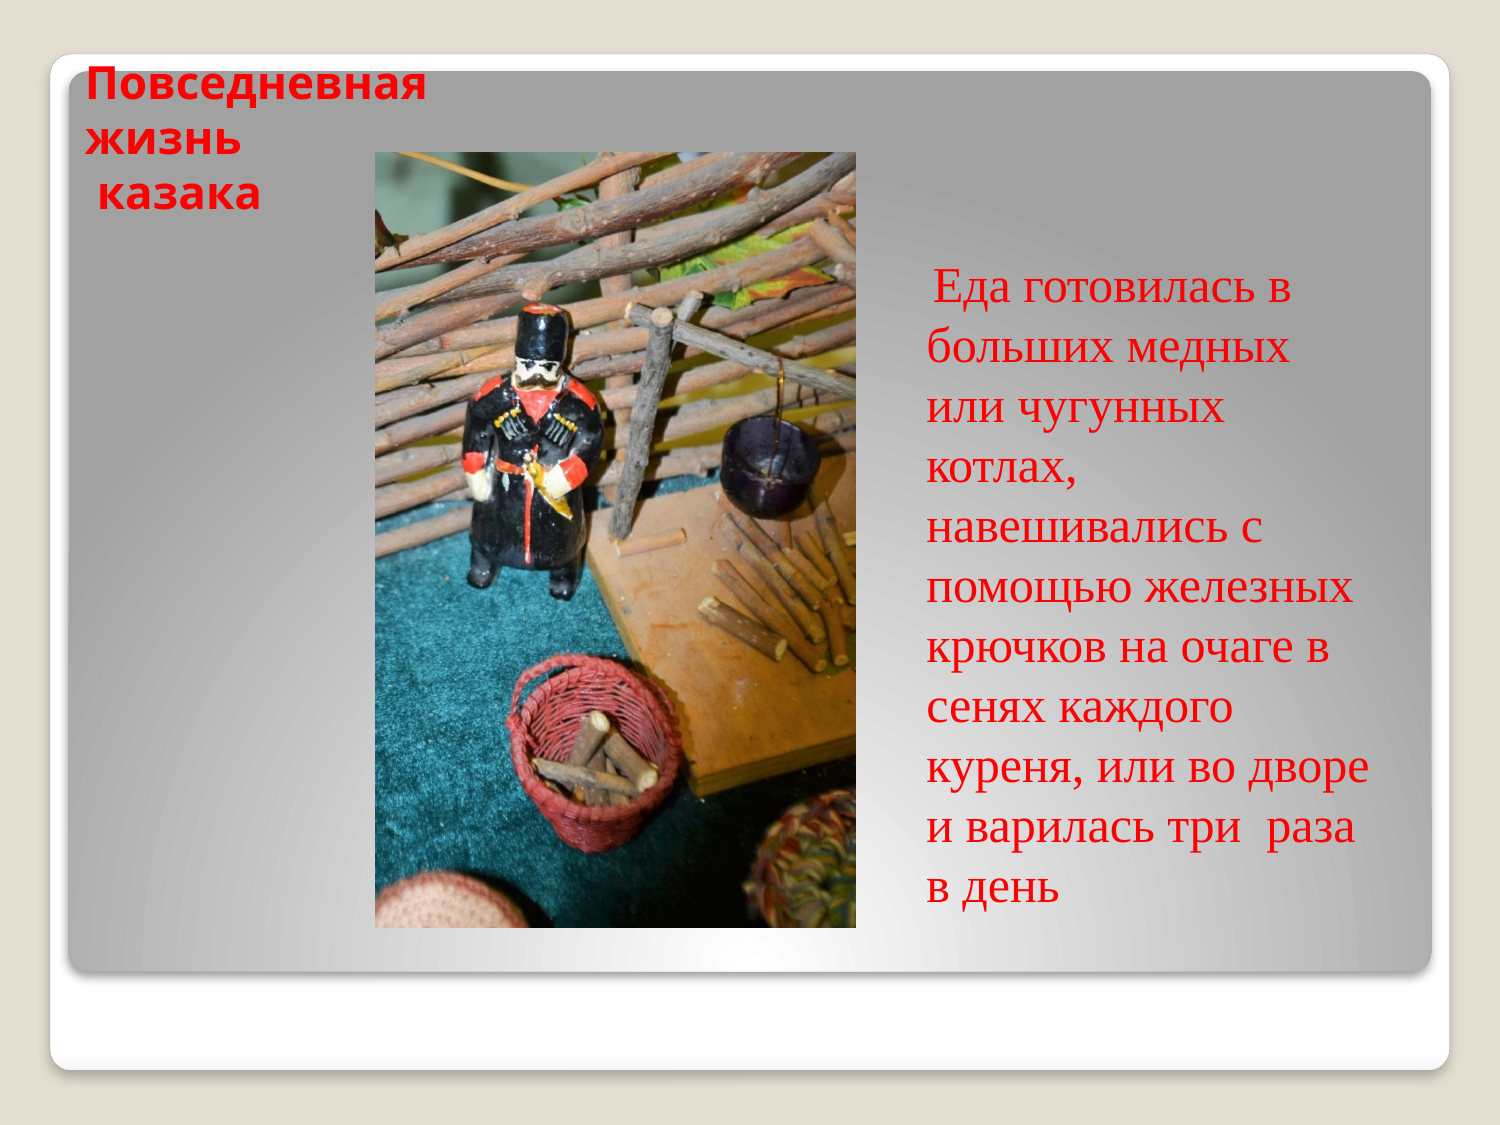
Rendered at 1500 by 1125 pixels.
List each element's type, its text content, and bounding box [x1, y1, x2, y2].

list Еда готовилась в больших медных или чугунных котлах, навешивались с помощью железных крючков на очаге в сенях каждого куреня, или во дворе и варилась три раза в день [908, 237, 1397, 928]
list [374, 152, 856, 928]
title Повседневная жизнь казака [70, 35, 564, 226]
